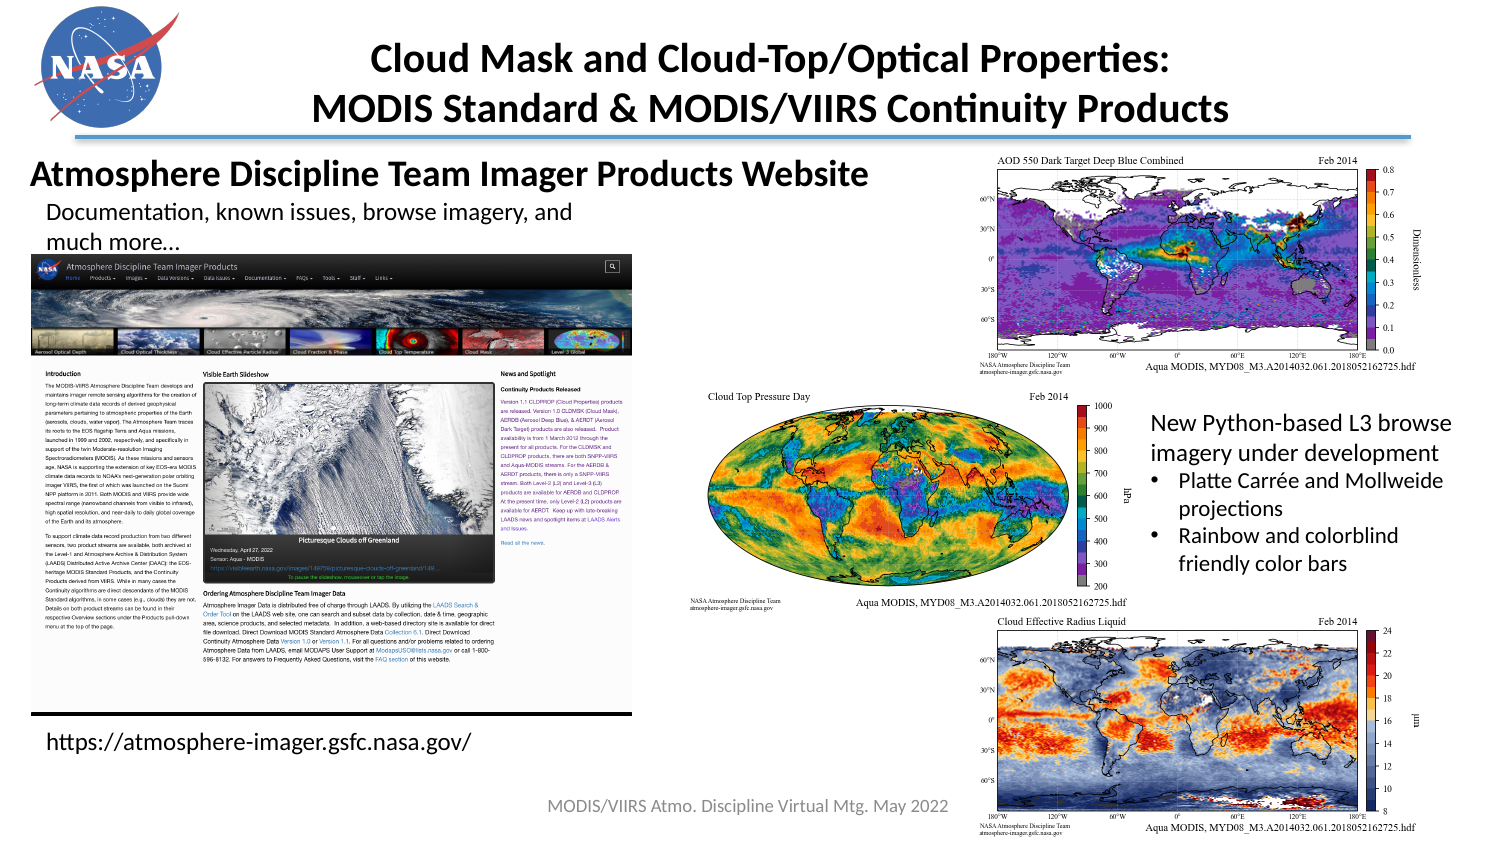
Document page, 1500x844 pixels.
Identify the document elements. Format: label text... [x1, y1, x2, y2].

text_box Cloud Mask and Cloud-Top/Optical Properties: MODIS Standard & MODIS/VIIRS Continuity Products [225, 25, 1317, 133]
picture [30, 4, 182, 130]
text_box Documentation, known issues, browse imagery, and much more… [31, 188, 632, 254]
picture [974, 152, 1426, 378]
picture [685, 388, 1426, 840]
text_box Atmosphere Discipline Team Imager Products Website [14, 141, 920, 202]
footer MODIS/VIIRS Atmo. Discipline Virtual Mtg. May 2022 [512, 782, 969, 827]
picture [30, 254, 632, 716]
text_box New Python-based L3 browse imagery under development Platte Carrée and Mollweide projections Rainbow and colorblind friendly color bars [1140, 398, 1486, 584]
text_box https://atmosphere-imager.gsfc.nasa.gov/ [31, 718, 677, 763]
